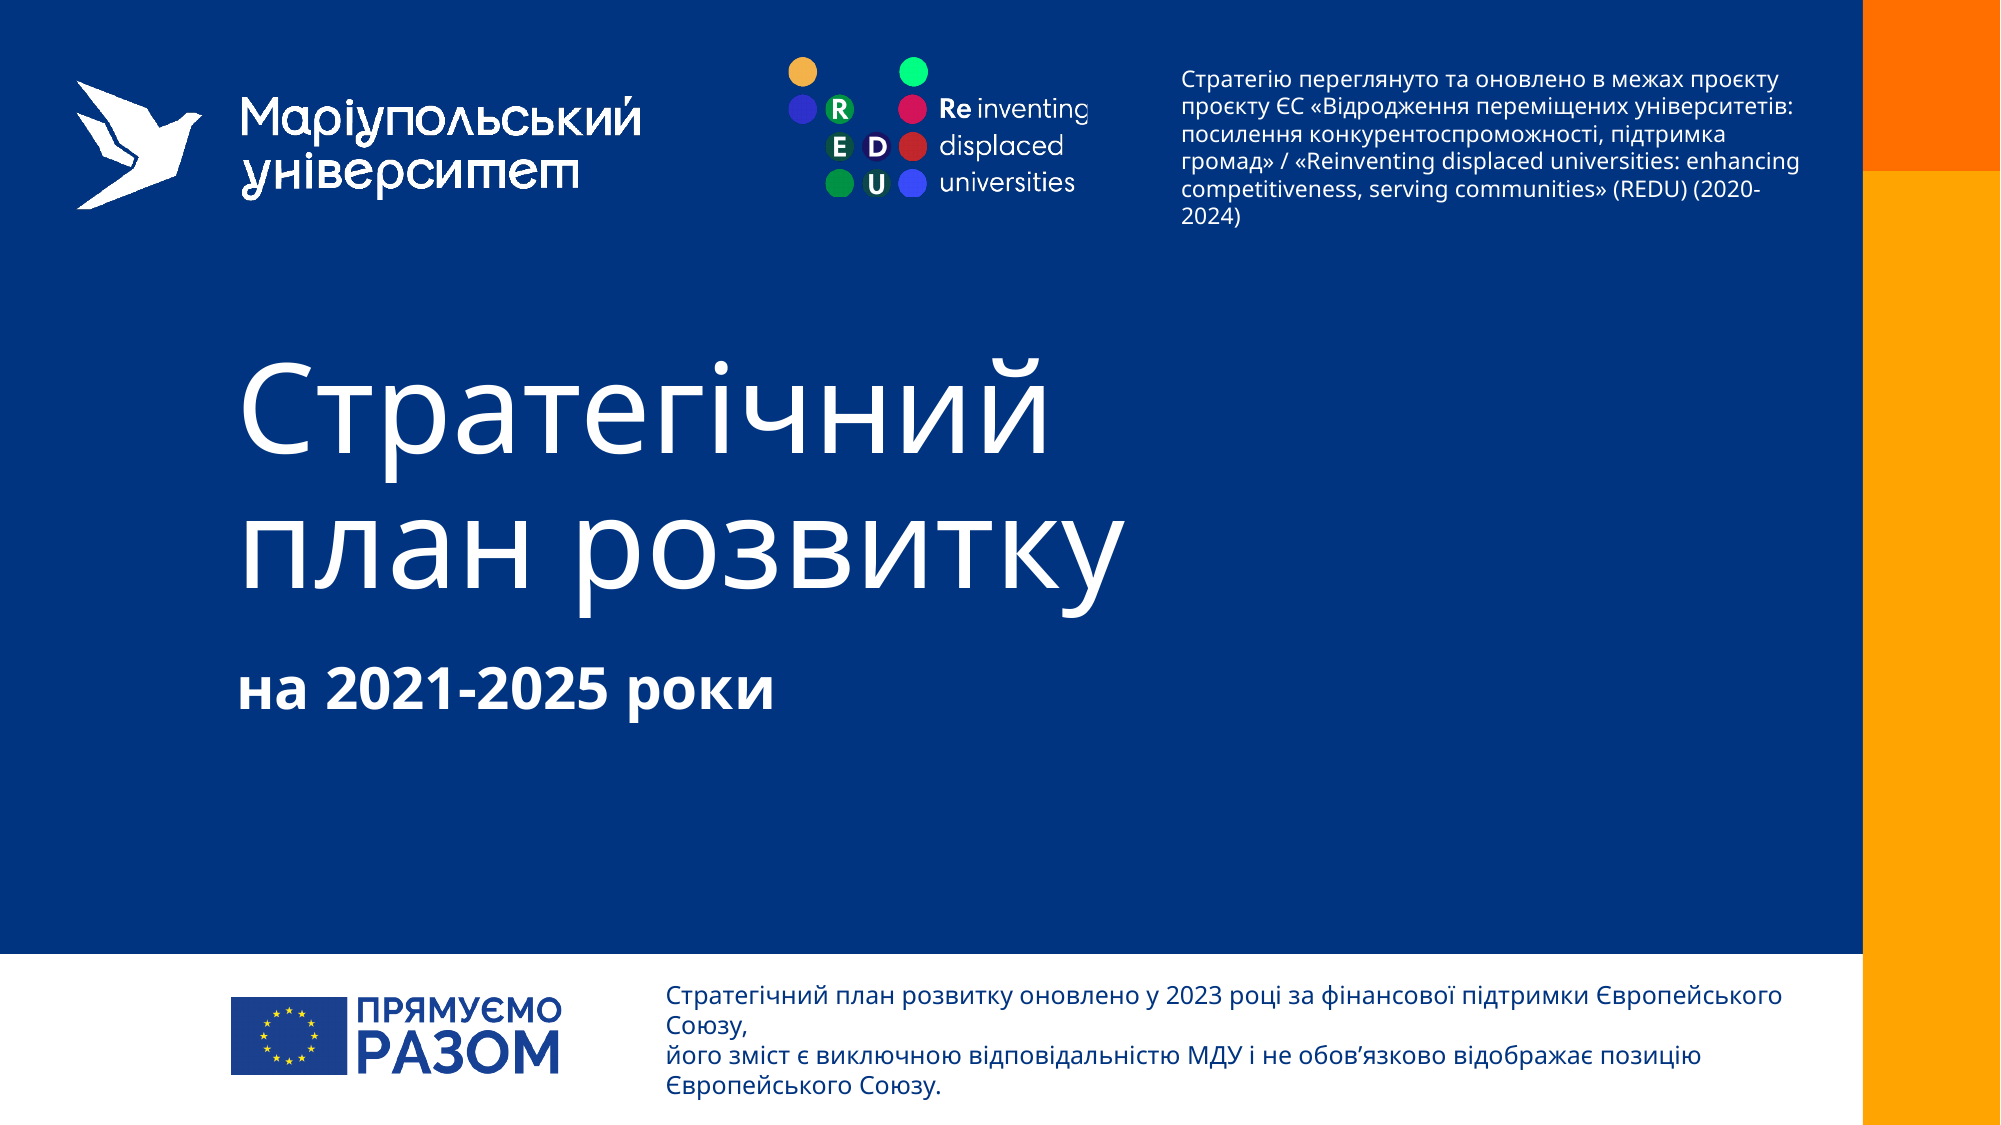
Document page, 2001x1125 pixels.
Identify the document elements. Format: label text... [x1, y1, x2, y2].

text_box Стратегію переглянуто та оновлено в межах проєкту проєкту ЄС «Відродження переміщених університетів: посилення конкурентоспроможності, підтримка громад» / «Reinventing displaced universities: enhancing competitiveness, serving communities» (REDU) (2020-2024) [1166, 57, 1818, 237]
text_box [1862, 0, 2000, 171]
text_box [1862, 171, 2000, 1125]
text_box Стратегічний план розвитку оновлено у 2023 році за фінансової підтримки Європейського Союзу, його зміст є виключною відповідальністю МДУ і не обов’язково відображає позицію Європейського Союзу. [650, 972, 1842, 1107]
text_box [0, 0, 1862, 956]
picture [788, 57, 1088, 197]
picture [28, 17, 681, 270]
text_box Стратегічний план розвитку [221, 317, 1257, 644]
picture [230, 996, 570, 1083]
text_box на 2021-2025 роки [221, 643, 1223, 729]
